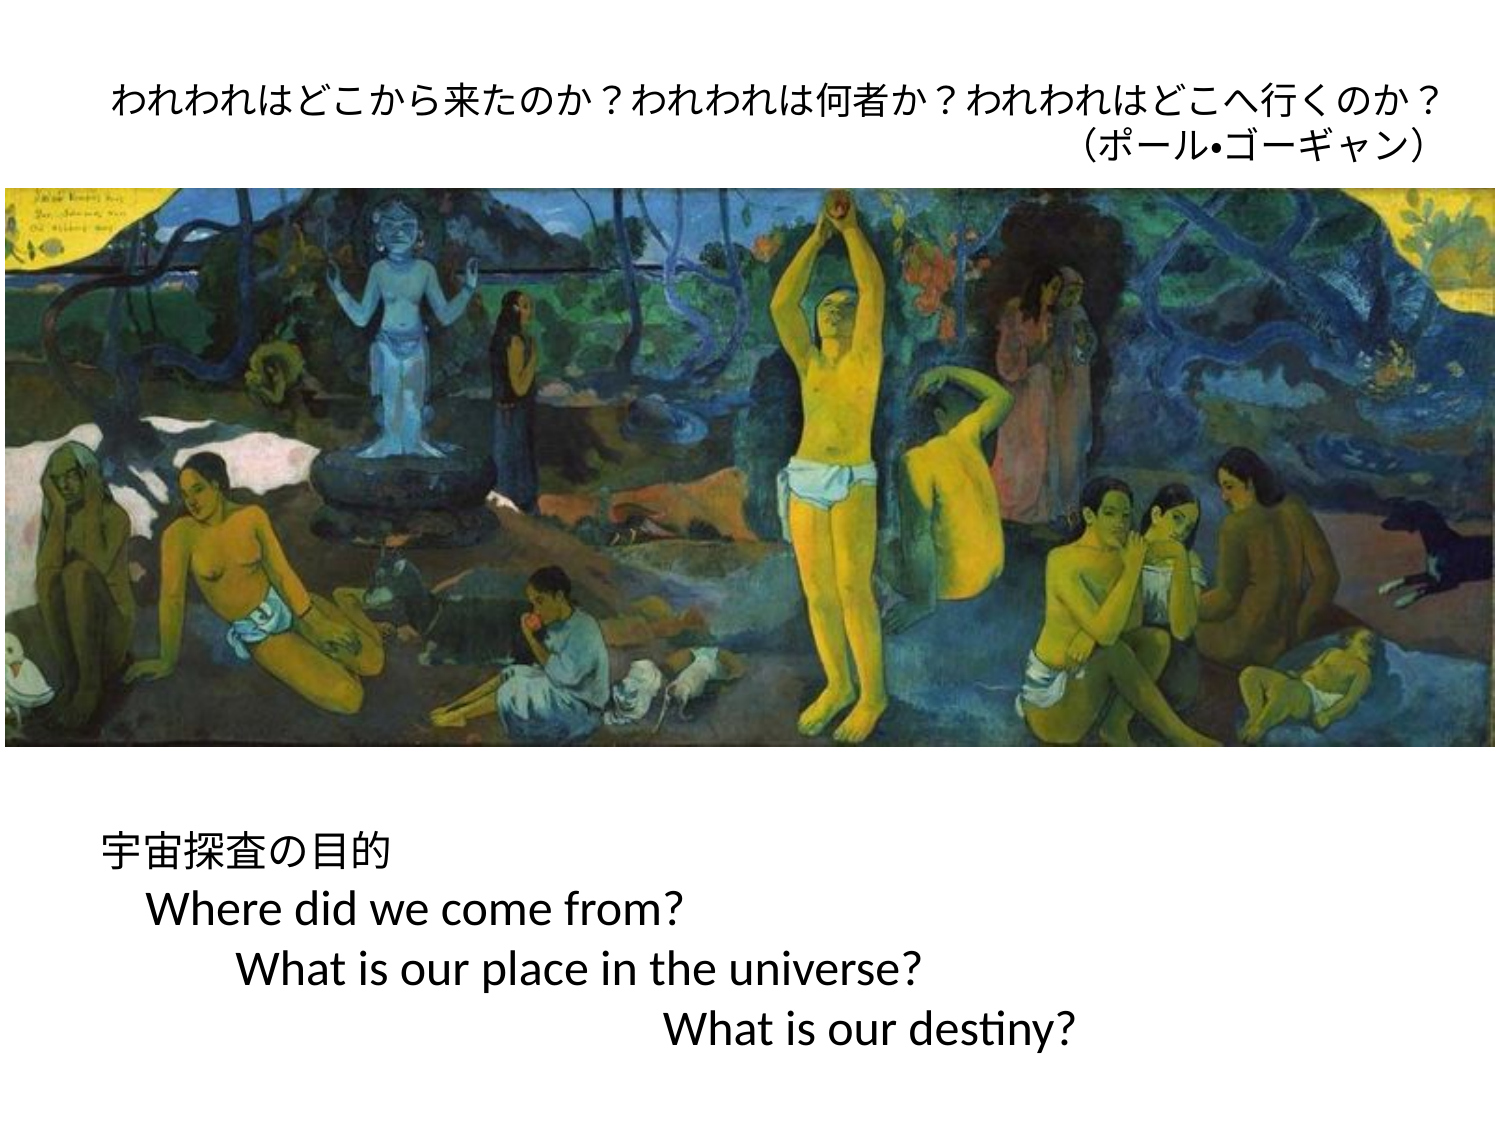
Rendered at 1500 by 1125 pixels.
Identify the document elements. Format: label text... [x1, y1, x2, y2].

picture [5, 188, 1496, 748]
text_box 宇宙探査の目的 Where did we come from? What is our place in the universe? What is our destiny? (Global Exploration Strategy 2007) [85, 817, 1473, 1125]
text_box われわれはどこから来たのか？われわれは何者か？われわれはどこへ行くのか？ （ポール・ゴーギャン） [95, 69, 1463, 175]
